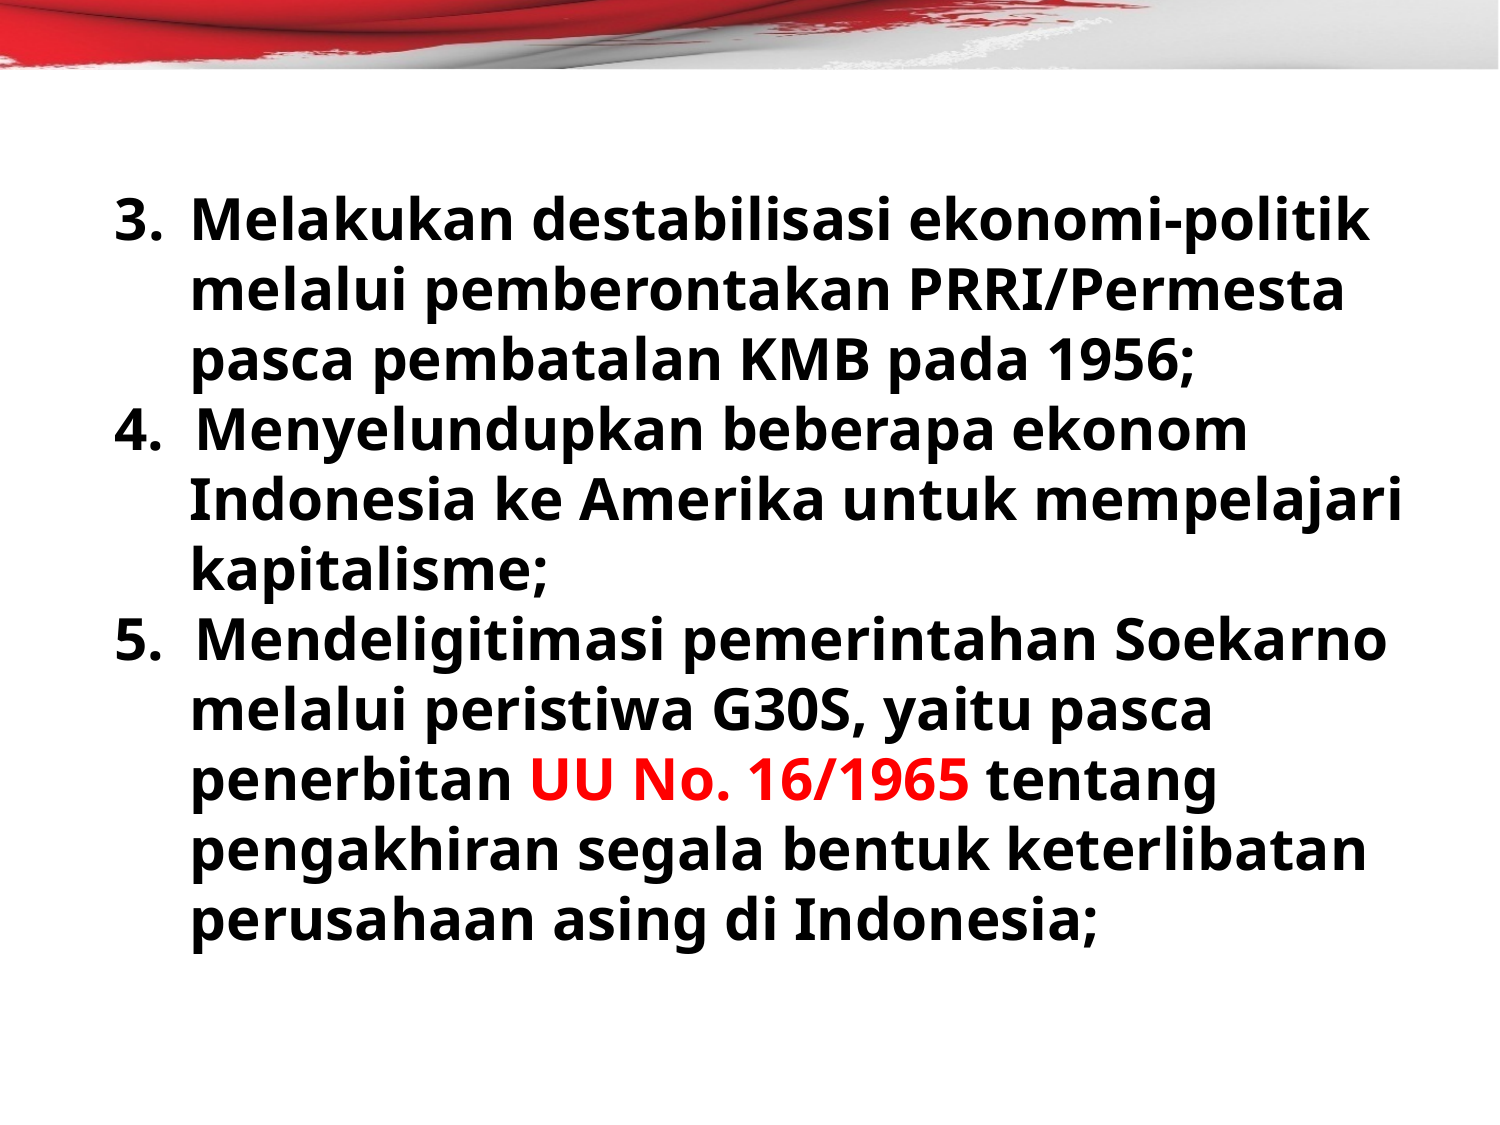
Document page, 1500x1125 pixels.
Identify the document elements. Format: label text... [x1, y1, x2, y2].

text_box Melakukan destabilisasi ekonomi-politik melalui pemberontakan PRRI/Permesta pasca pembatalan KMB pada 1956; 4. Menyelundupkan beberapa ekonom Indonesia ke Amerika untuk mempelajari kapitalisme; 5. Mendeligitimasi pemerintahan Soekarno melalui peristiwa G30S, yaitu pasca penerbitan UU No. 16/1965 tentang pengakhiran segala bentuk keterlibatan perusahaan asing di Indonesia; [99, 174, 1427, 960]
picture [0, 0, 1500, 70]
